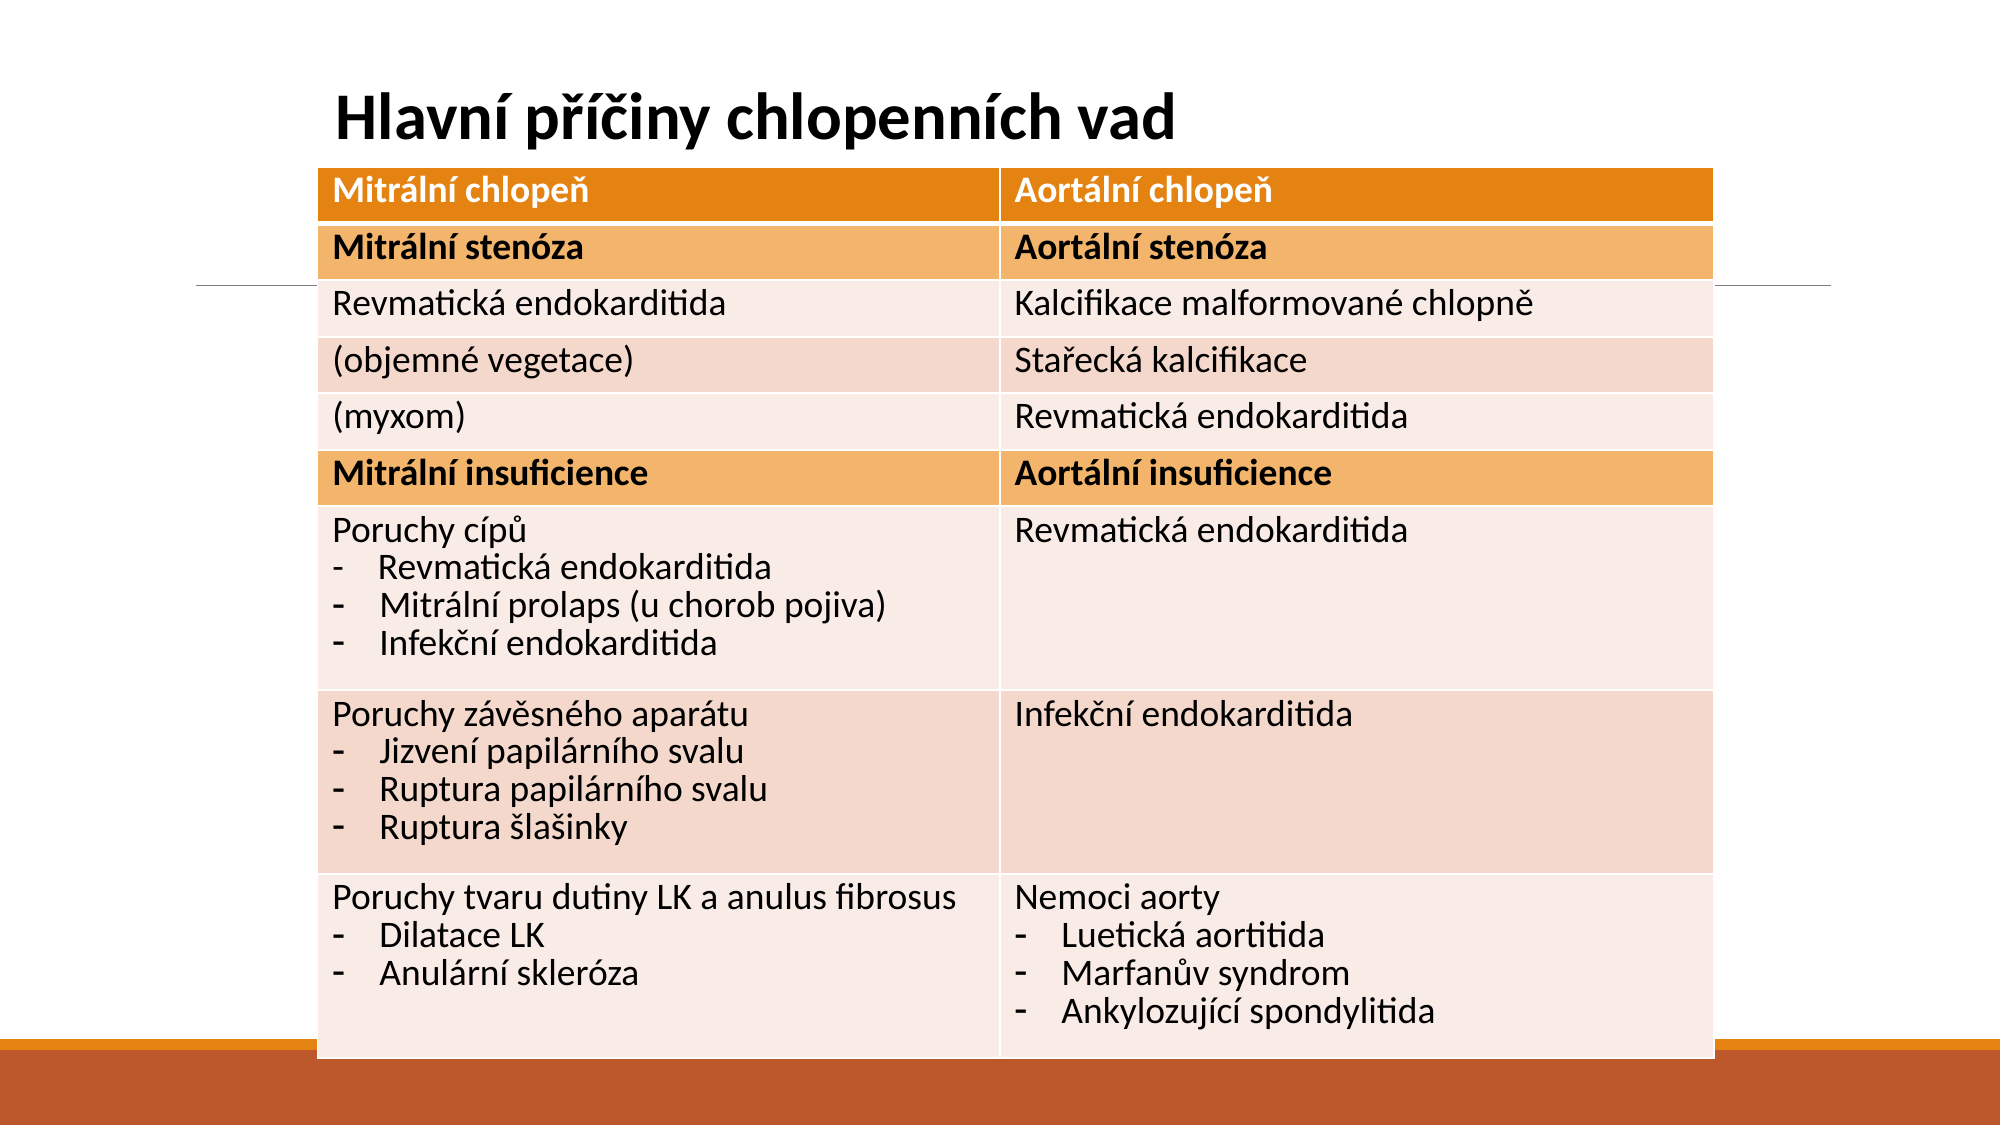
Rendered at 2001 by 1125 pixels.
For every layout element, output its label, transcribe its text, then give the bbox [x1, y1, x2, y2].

table_cell Aortální stenóza [1001, 226, 1713, 279]
table_header Mitrální chlopeň [318, 168, 999, 221]
table_cell Aortální insuficience [1001, 451, 1713, 505]
table_cell Poruchy tvaru dutiny LK a anulus fibrosus Dilatace LK Anulární skleróza [318, 875, 999, 1057]
table_cell Mitrální stenóza [318, 226, 999, 279]
table_cell Poruchy cípů - Revmatická endokarditida Mitrální prolaps (u chorob pojiva) Infekční endokarditida [318, 507, 999, 689]
table_cell Revmatická endokarditida [1001, 394, 1713, 449]
table_cell Stařecká kalcifikace [1001, 338, 1713, 392]
table_cell (objemné vegetace) [318, 338, 999, 392]
table_header Aortální chlopeň [1001, 168, 1713, 221]
table_cell Kalcifikace malformované chlopně [1001, 281, 1713, 336]
table_cell Mitrální insuficience [318, 451, 999, 505]
table_cell (myxom) [318, 394, 999, 449]
table_cell Poruchy závěsného aparátu Jizvení papilárního svalu Ruptura papilárního svalu Ruptura šlašinky [318, 691, 999, 873]
table_cell Infekční endokarditida [1001, 691, 1713, 873]
table_cell Revmatická endokarditida [318, 281, 999, 336]
text_box Hlavní příčiny chlopenních vad [321, 65, 1194, 161]
table_cell Nemoci aorty Luetická aortitida Marfanův syndrom Ankylozující spondylitida [1001, 875, 1713, 1057]
table_cell Revmatická endokarditida [1001, 507, 1713, 689]
